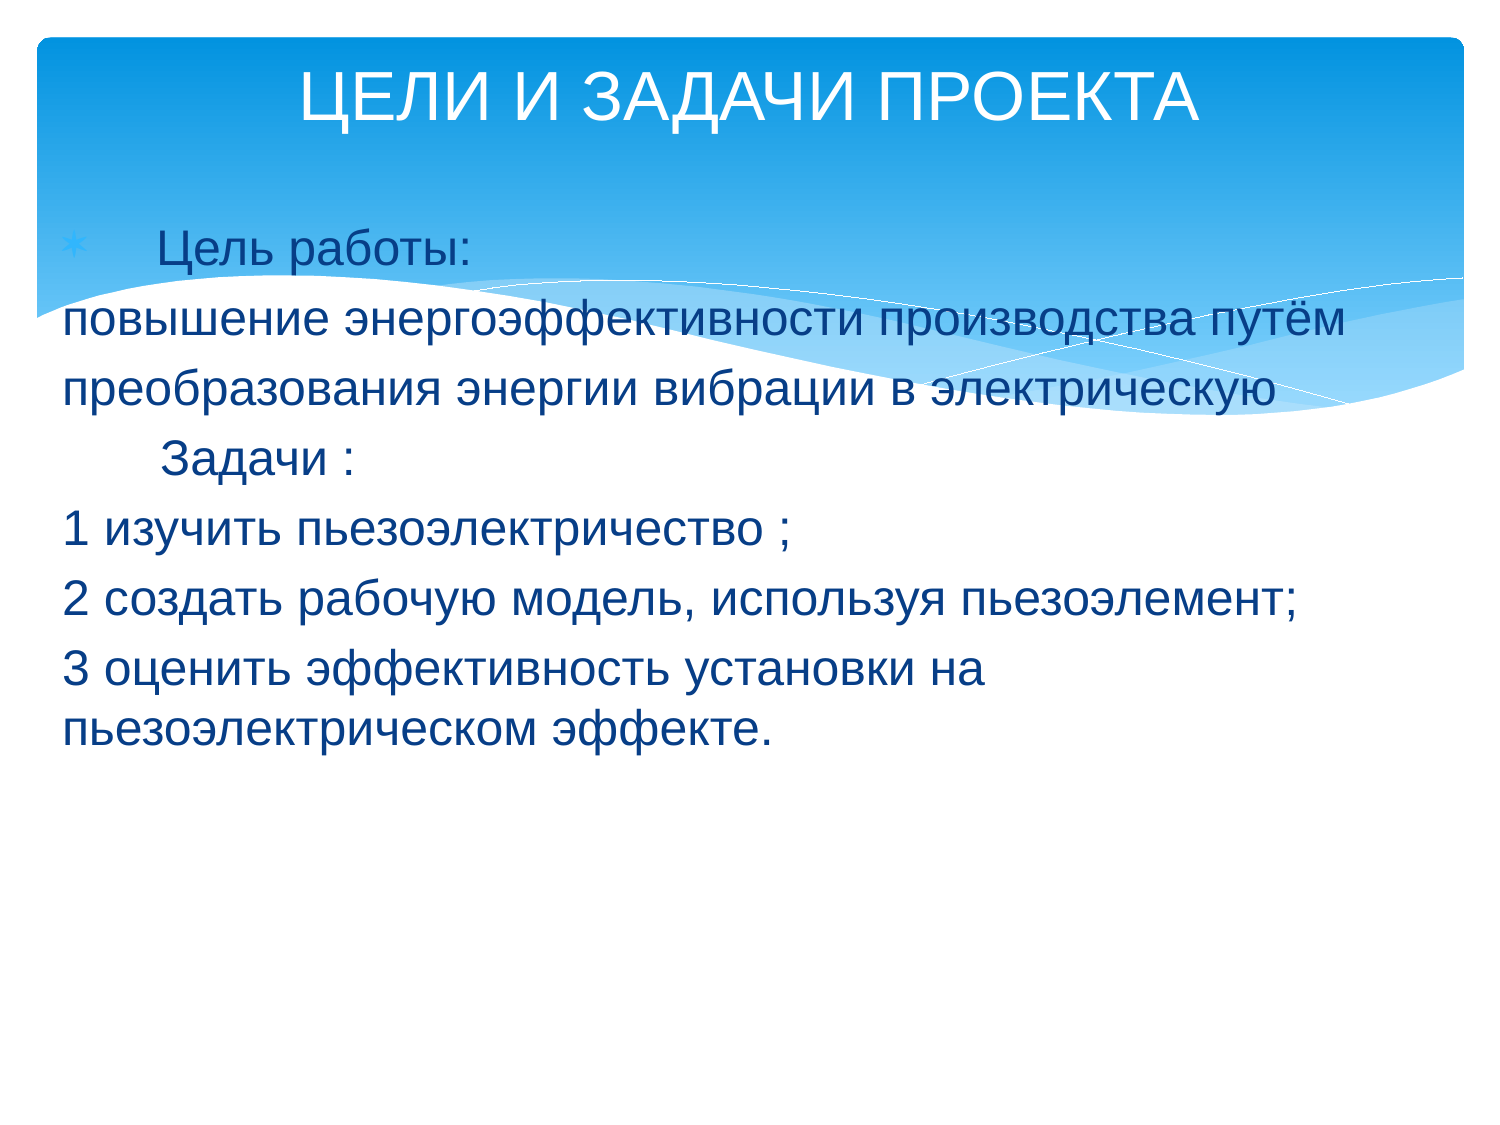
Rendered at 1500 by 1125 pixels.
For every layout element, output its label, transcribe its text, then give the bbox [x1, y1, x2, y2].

list Цель работы: повышение энергоэффективности производства путём преобразования энергии вибрации в электрическую Задачи : 1 изучить пьезоэлектричество ; 2 создать рабочую модель, используя пьезоэлемент; 3 оценить эффективность установки на пьезоэлектрическом эффекте. [47, 208, 1452, 1039]
title ЦЕЛИ И ЗАДАЧИ ПРОЕКТА [47, 42, 1453, 142]
